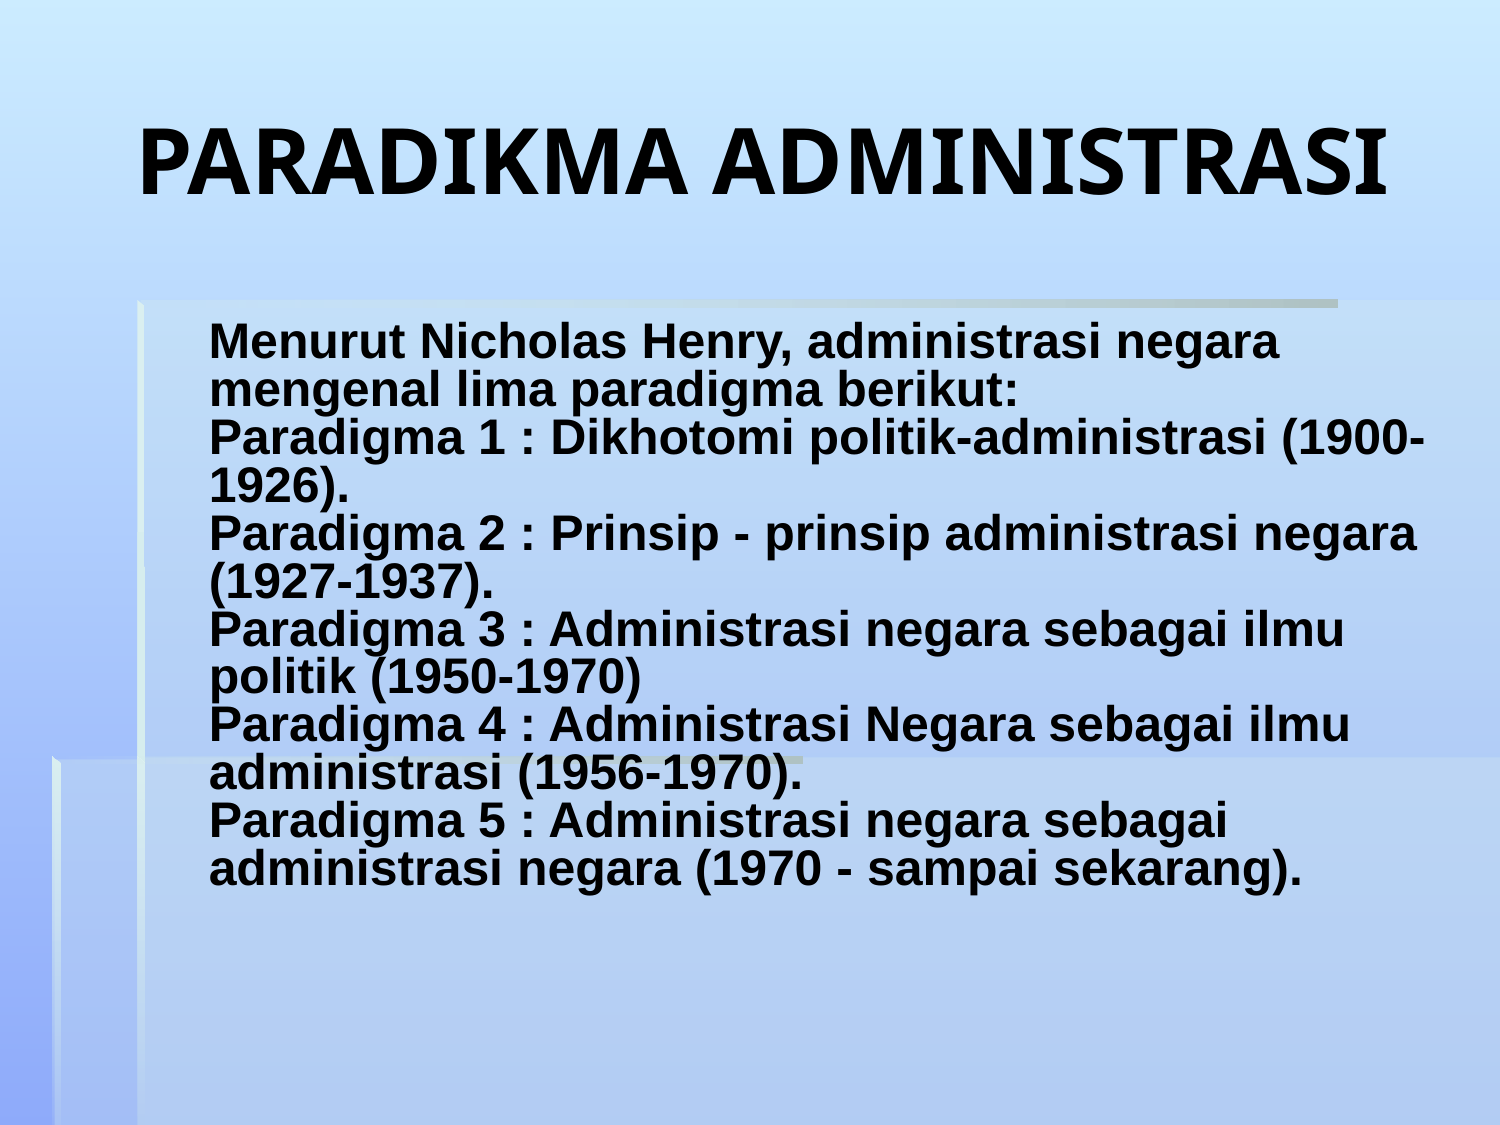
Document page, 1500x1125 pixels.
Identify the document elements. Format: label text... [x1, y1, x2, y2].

title PARADIKMA ADMINISTRASI [74, 39, 1451, 276]
list Menurut Nicholas Henry, administrasi negara mengenal lima paradigma berikut: Paradigma 1 : Dikhotomi politik-administrasi (1900-1926). Paradigma 2 : Prinsip - prinsip administrasi negara (1927-1937). Paradigma 3 : Administrasi negara sebagai ilmu politik (1950-1970) Paradigma 4 : Administrasi Negara sebagai ilmu administrasi (1956-1970). Paradigma 5 : Administrasi negara sebagai administrasi negara (1970 - sampai sekarang). [137, 312, 1452, 1001]
